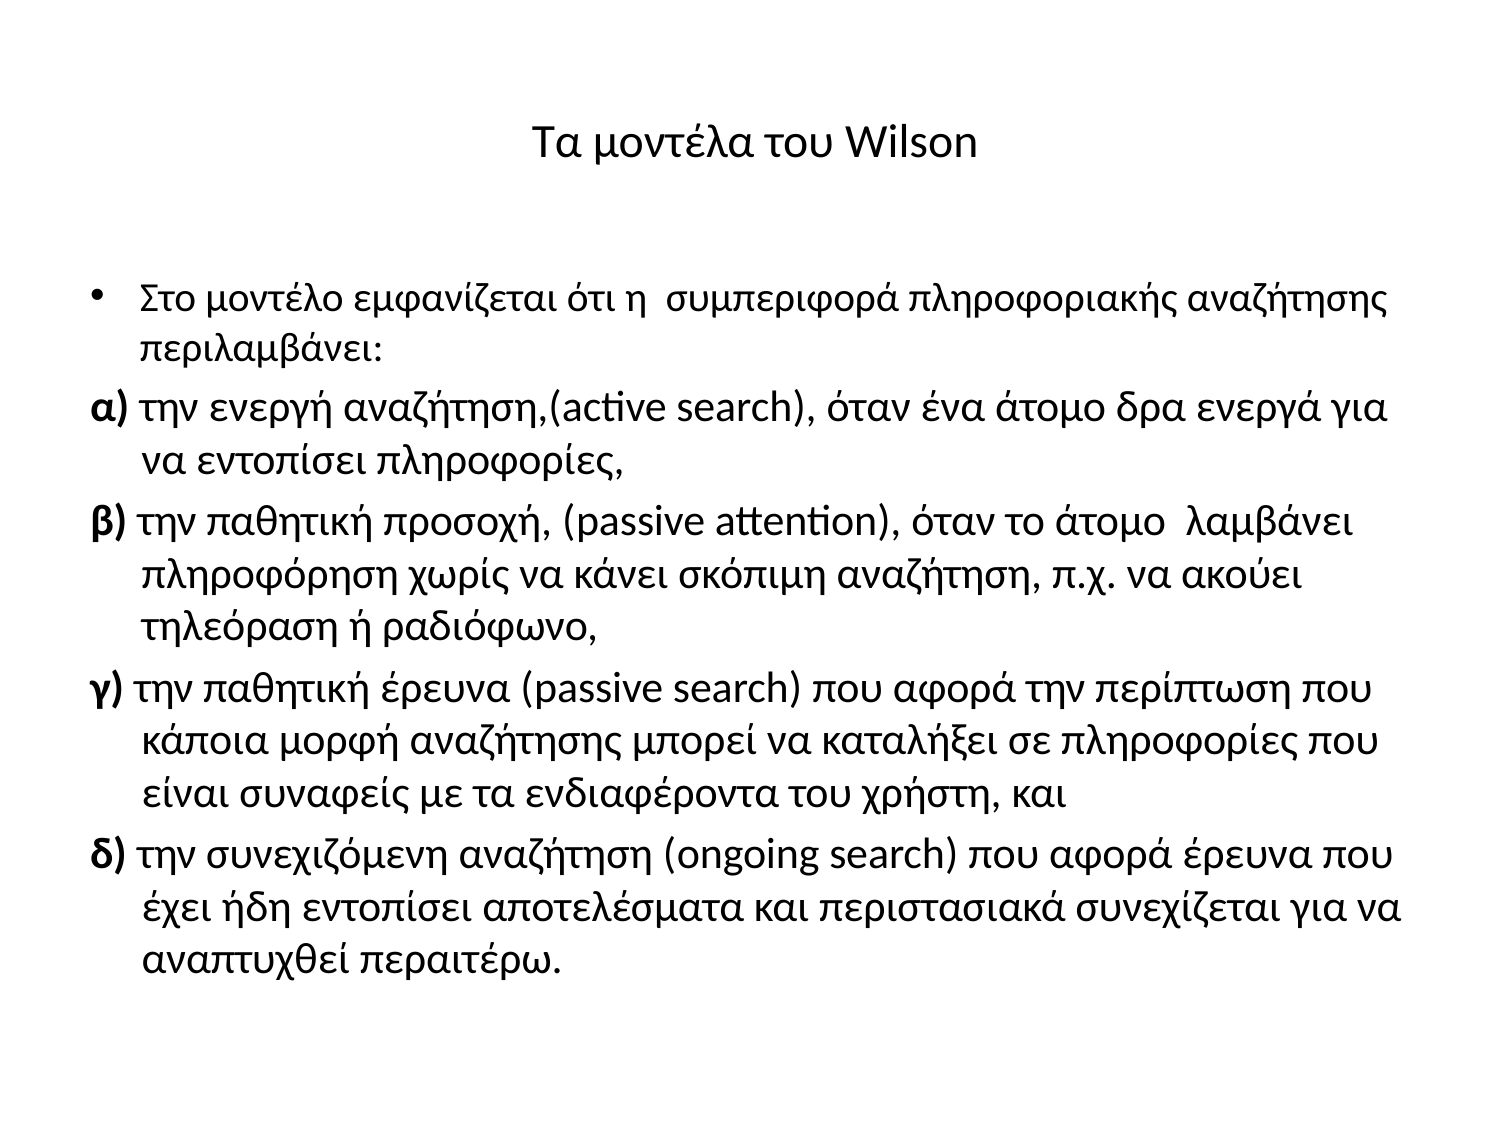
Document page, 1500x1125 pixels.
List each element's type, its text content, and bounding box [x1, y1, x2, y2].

title Τα μοντέλα του Wilson [75, 45, 1425, 233]
list Στο μοντέλο εμφανίζεται ότι η συμπεριφορά πληροφοριακής αναζήτησης περιλαμβάνει: α) την ενεργή αναζήτηση,(active search), όταν ένα άτομο δρα ενεργά για να εντοπίσει πληροφορίες, β) την παθητική προσοχή, (passive attention), όταν το άτομο λαμβάνει πληροφόρηση χωρίς να κάνει σκόπιμη αναζήτηση, π.χ. να ακούει τηλεόραση ή ραδιόφωνο, γ) την παθητική έρευνα (passive search) που αφορά την περίπτωση που κάποια μορφή αναζήτησης μπορεί να καταλήξει σε πληροφορίες που είναι συναφείς με τα ενδιαφέροντα του χρήστη, και δ) την συνεχιζόμενη αναζήτηση (ongoing search) που αφορά έρευνα που έχει ήδη εντοπίσει αποτελέσματα και περιστασιακά συνεχίζεται για να αναπτυχθεί περαιτέρω. [75, 262, 1425, 1005]
